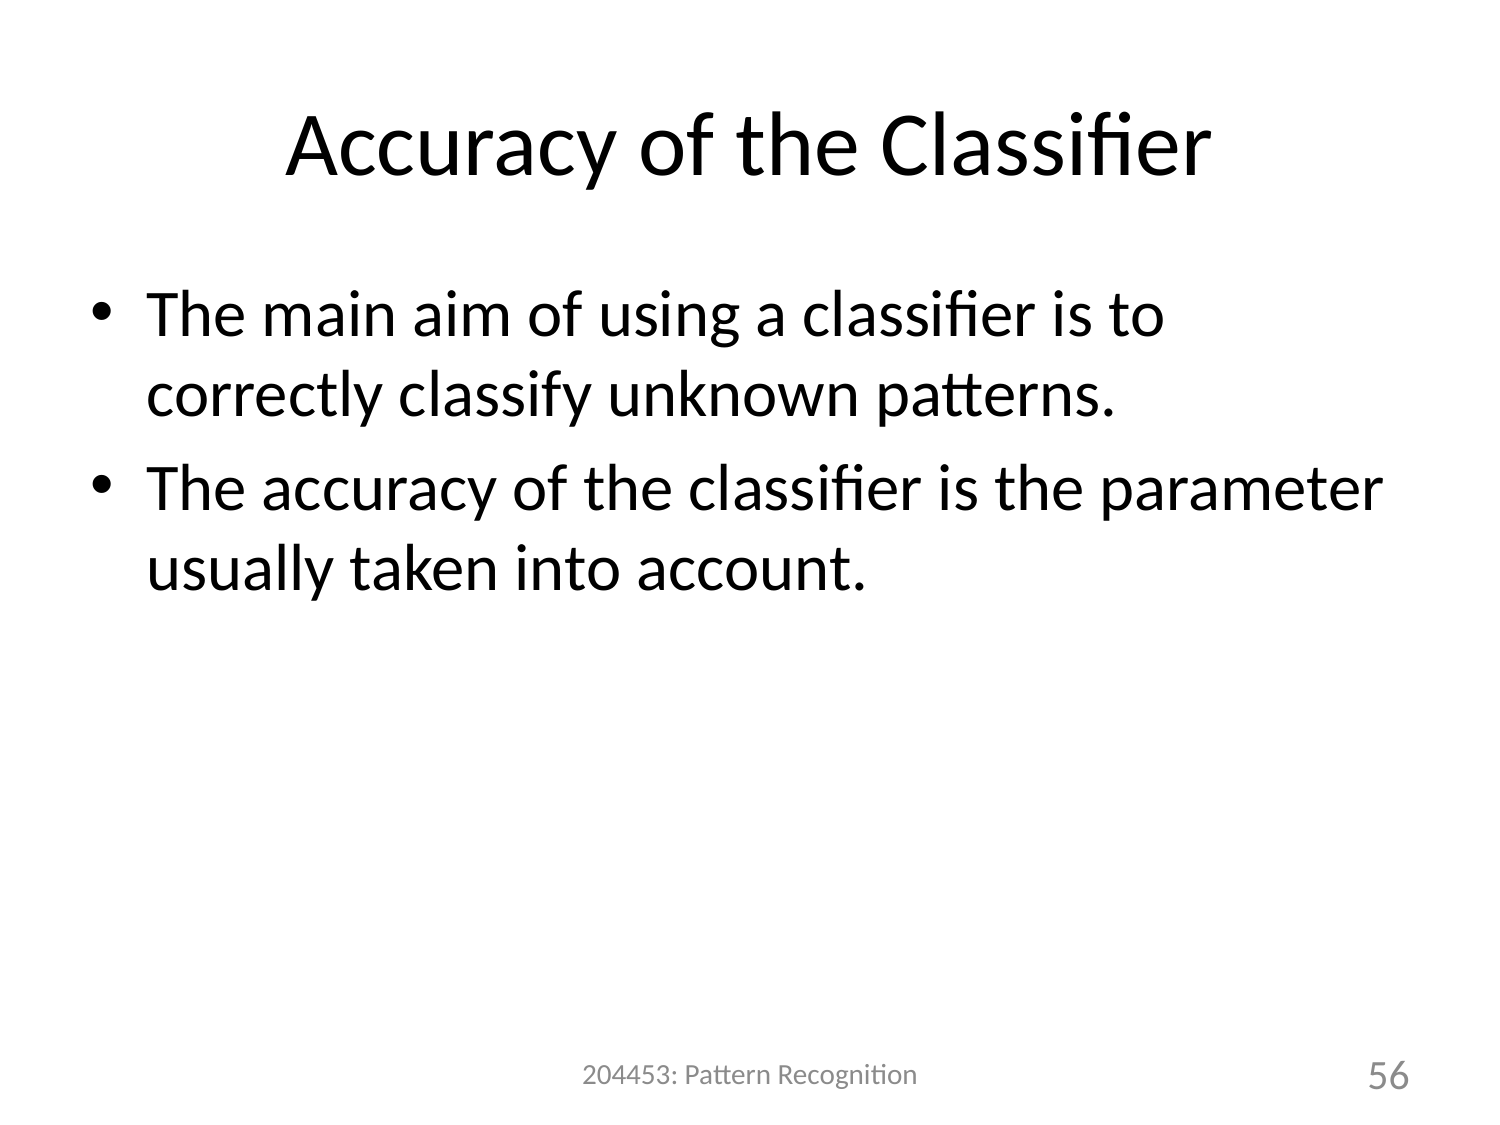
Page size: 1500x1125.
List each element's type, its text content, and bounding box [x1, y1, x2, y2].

title Accuracy of the Classifier [75, 45, 1425, 233]
list The main aim of using a classifier is to correctly classify unknown patterns. The accuracy of the classifier is the parameter usually taken into account. [75, 262, 1425, 1005]
footer 204453: Pattern Recognition [76, 1042, 1074, 1103]
slide_number 56 [1074, 1042, 1425, 1103]
